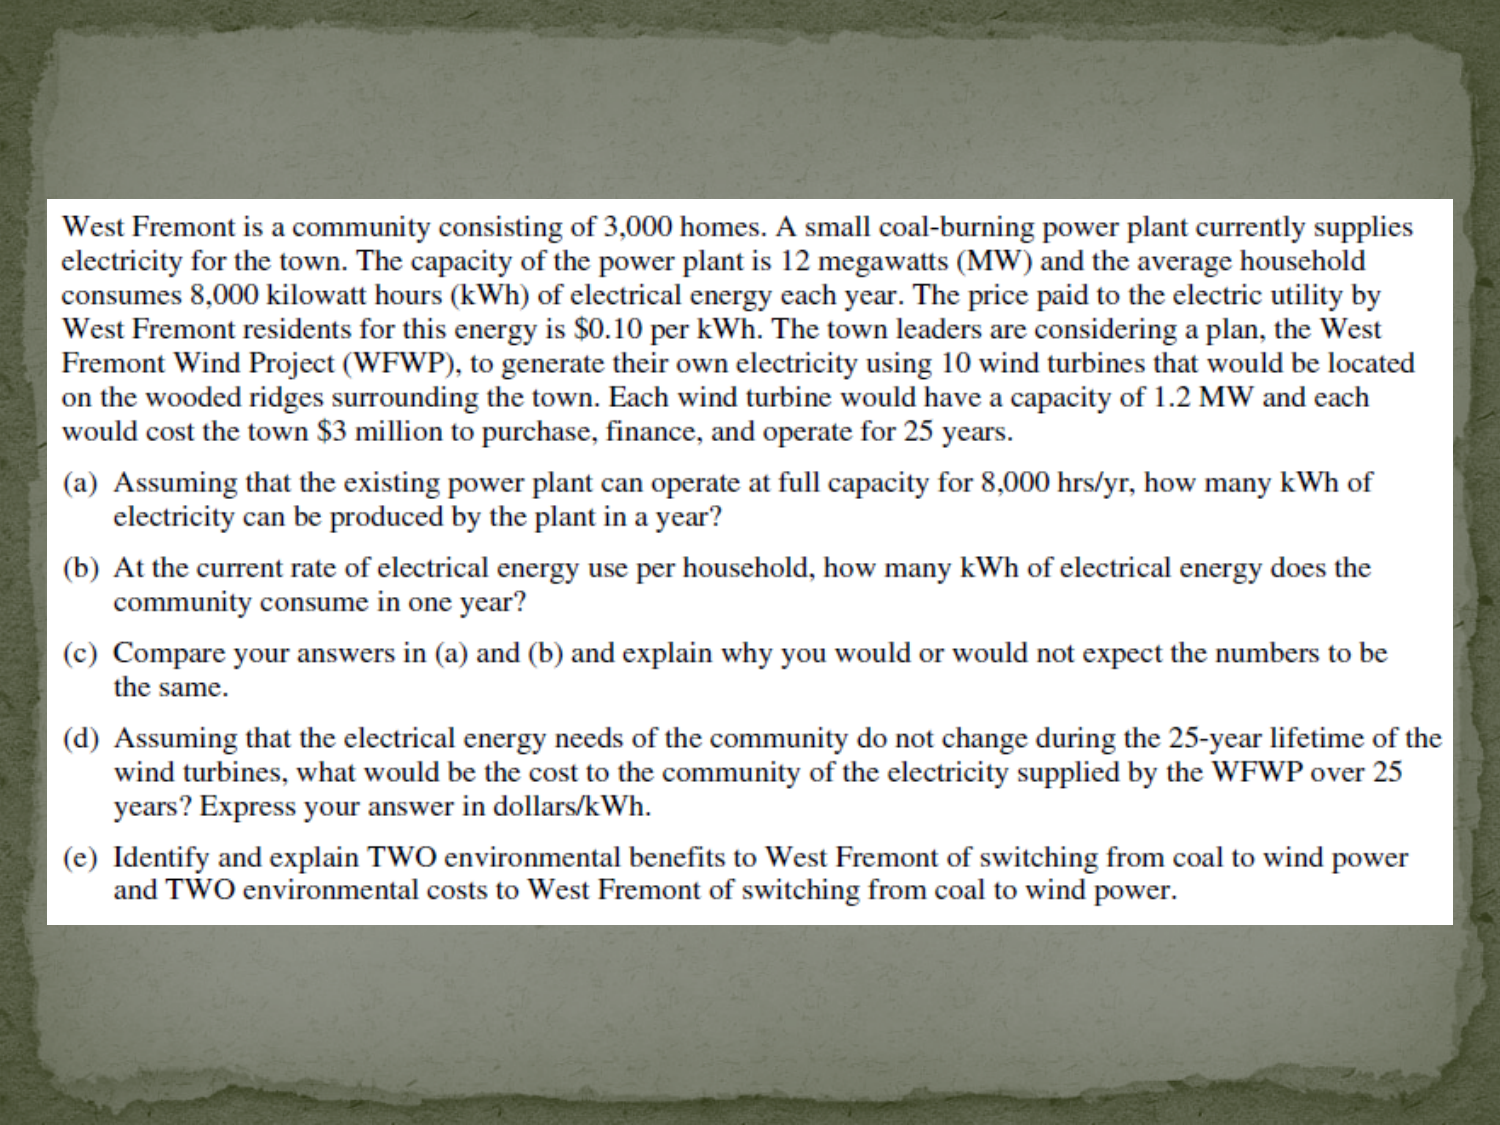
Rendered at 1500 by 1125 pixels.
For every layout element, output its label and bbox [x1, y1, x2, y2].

picture [47, 199, 1453, 925]
